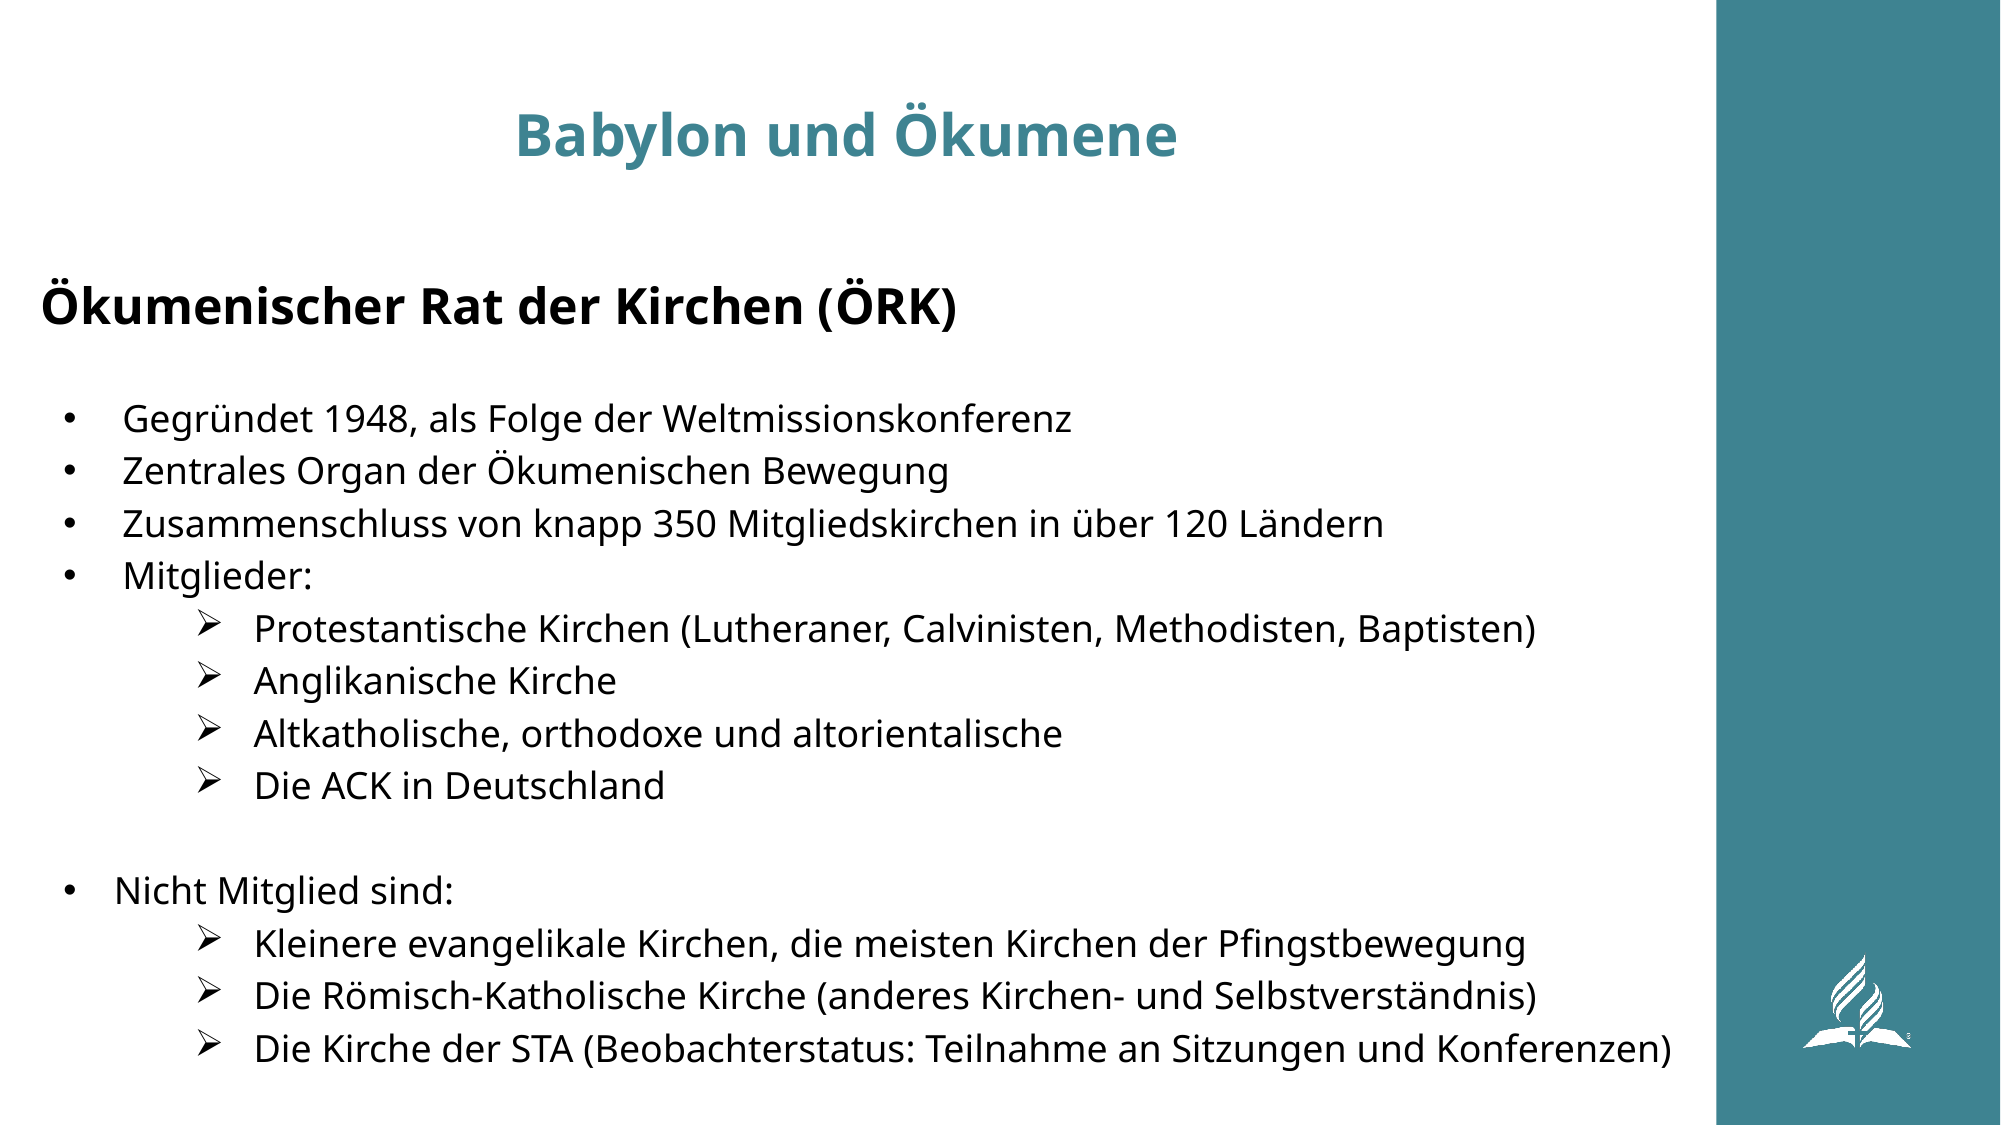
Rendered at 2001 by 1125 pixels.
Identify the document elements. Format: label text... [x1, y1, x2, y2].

picture [1803, 952, 1911, 1048]
title Babylon und Ökumene [95, 90, 1599, 209]
list Ökumenischer Rat der Kirchen (ÖRK) Gegründet 1948, als Folge der Weltmissionskonferenz Zentrales Organ der Ökumenischen Bewegung Zusammenschluss von knapp 350 Mitgliedskirchen in über 120 Ländern Mitglieder: Protestantische Kirchen (Lutheraner, Calvinisten, Methodisten, Baptisten) Anglikanische Kirche Altkatholische, orthodoxe und altorientalische Die ACK in Deutschland Nicht Mitglied sind: Kleinere evangelikale Kirchen, die meisten Kirchen der Pfingstbewegung Die Römisch-Katholische Kirche (anderes Kirchen- und Selbstverständnis) Die Kirche der STA (Beobachterstatus: Teilnahme an Sitzungen und Konferenzen) [25, 267, 1787, 1052]
picture [1582, 1052, 1716, 1083]
